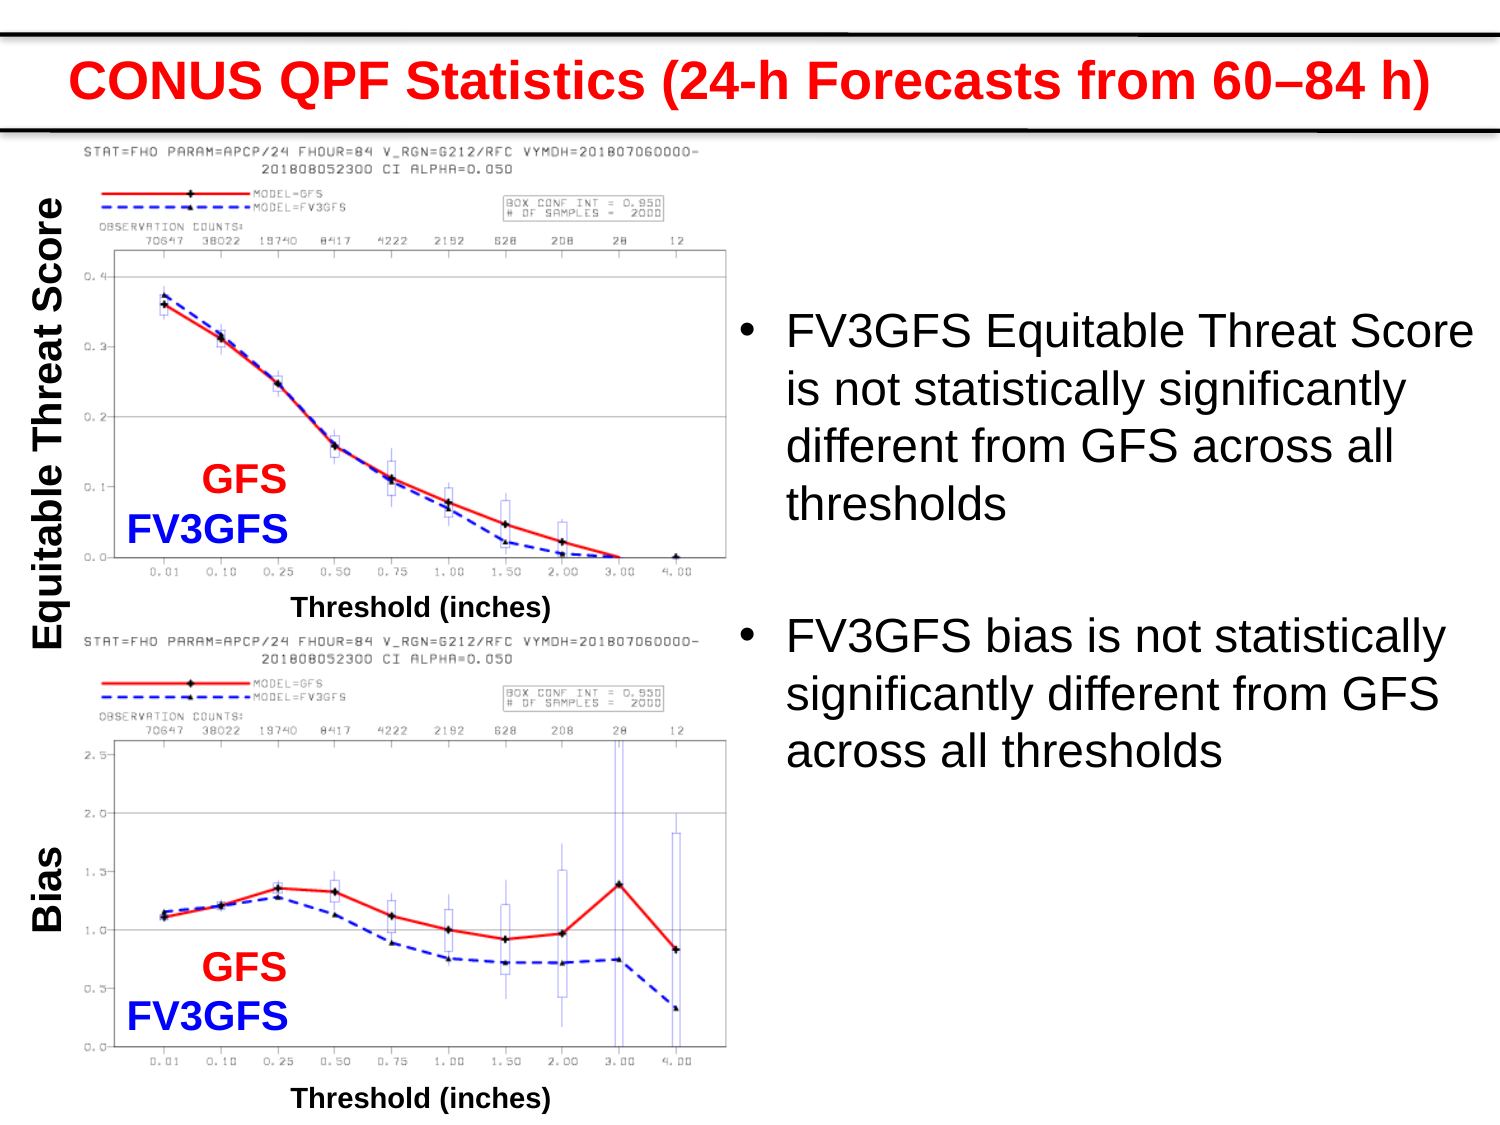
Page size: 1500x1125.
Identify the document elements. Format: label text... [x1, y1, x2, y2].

picture [2, 131, 780, 1125]
text_box CONUS QPF Statistics (24-h Forecasts from 60–84 h) [0, 41, 1500, 119]
text_box FV3GFS Equitable Threat Score is not statistically significantly different from GFS across all thresholds FV3GFS bias is not statistically significantly different from GFS across all thresholds [785, 235, 1500, 843]
picture [2, 119, 780, 130]
